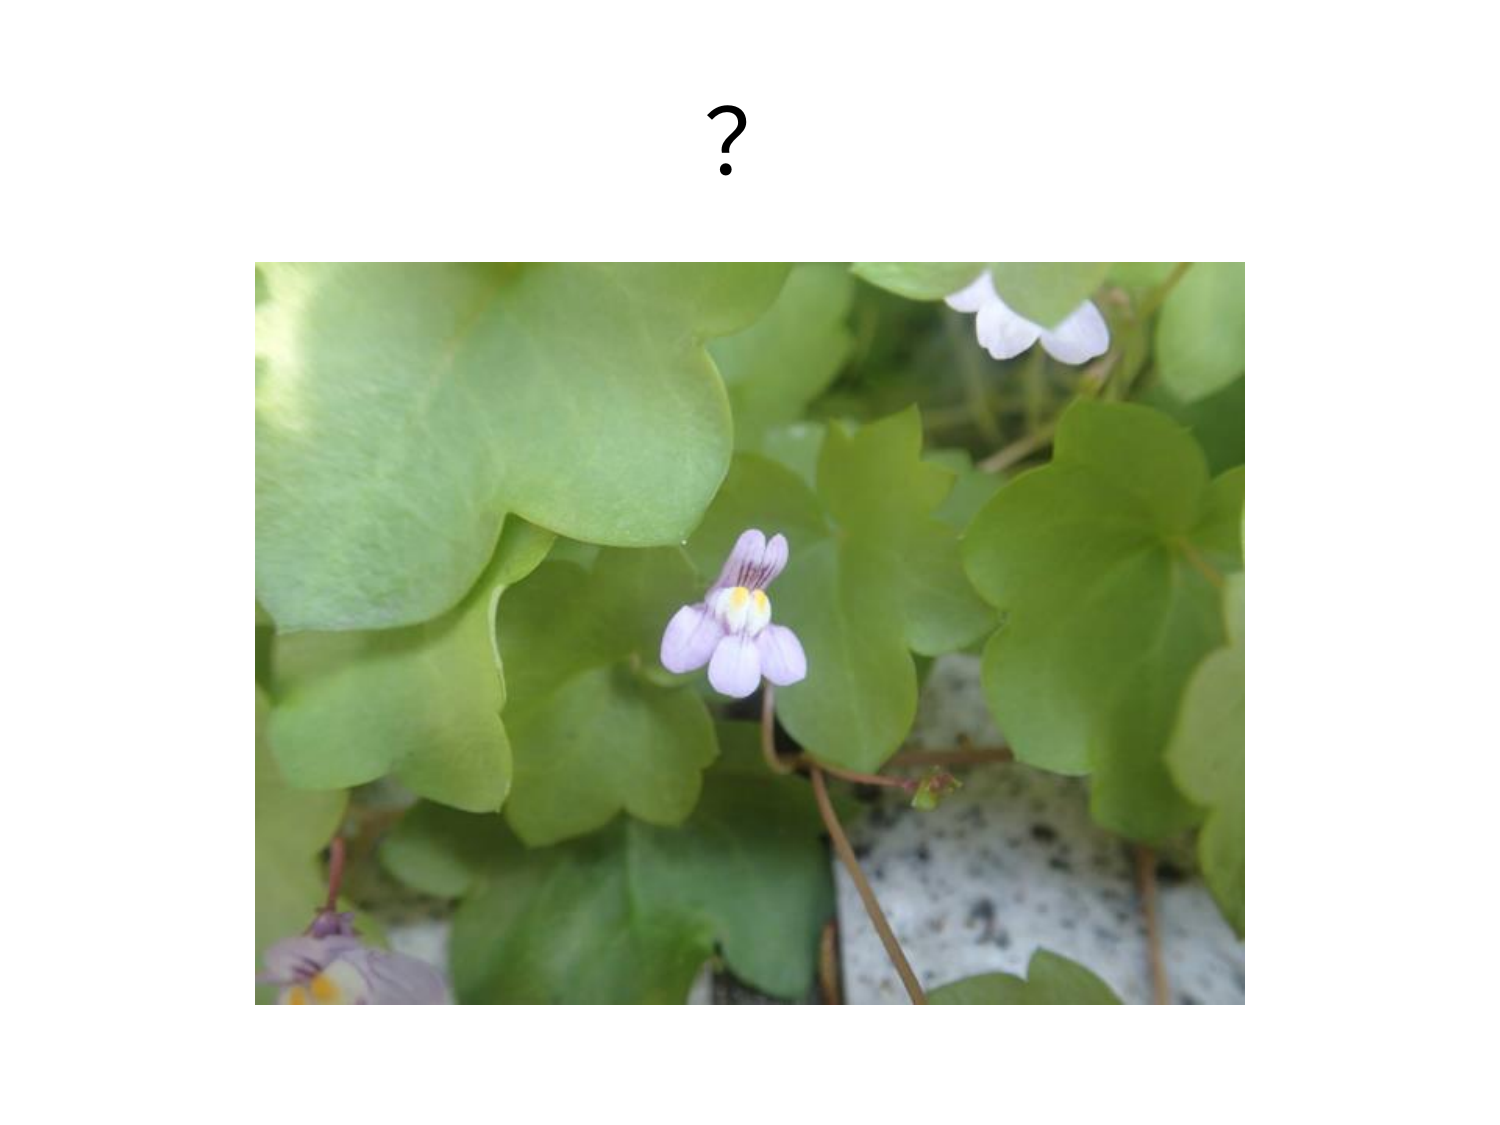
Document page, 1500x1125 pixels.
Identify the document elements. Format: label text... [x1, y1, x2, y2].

title ？ [75, 45, 1425, 233]
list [254, 262, 1246, 1006]
